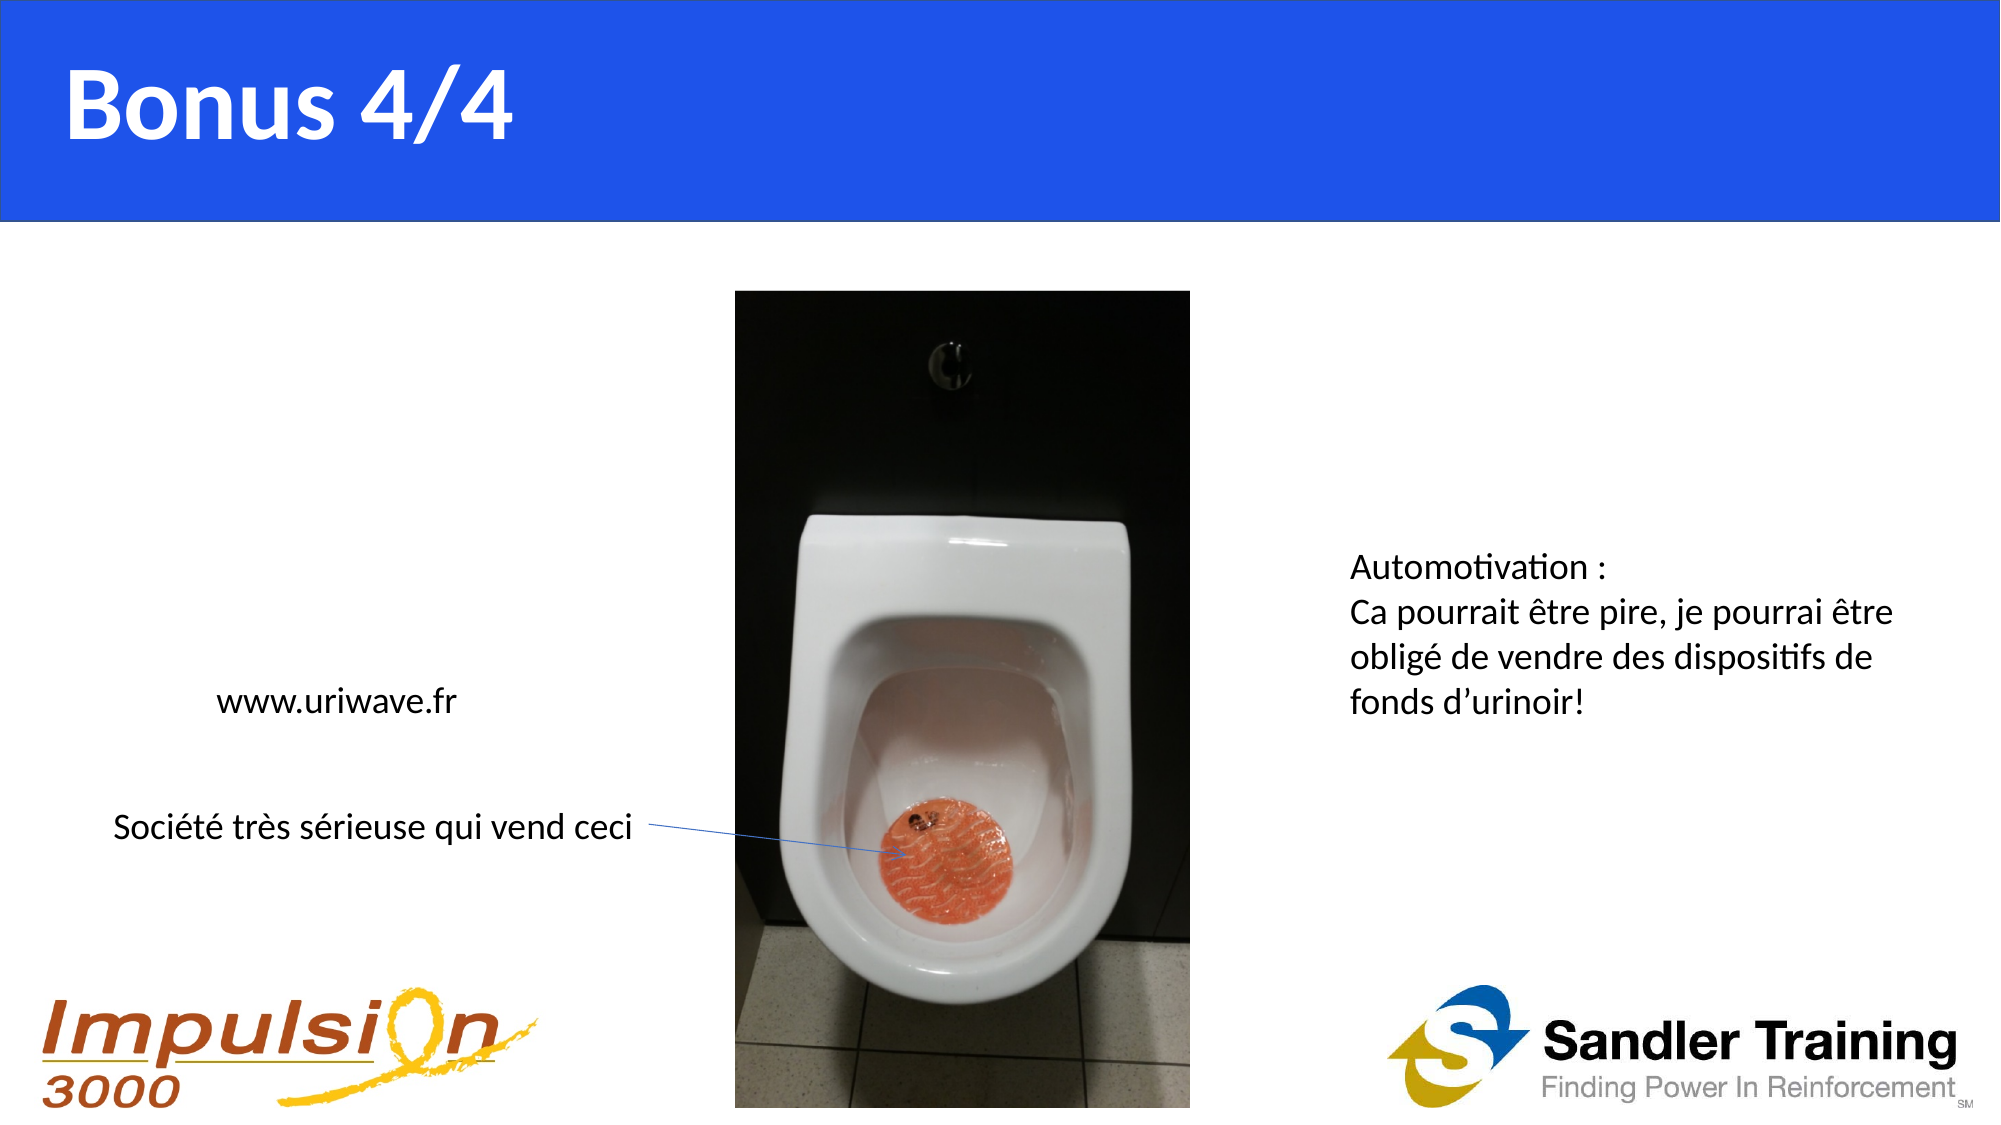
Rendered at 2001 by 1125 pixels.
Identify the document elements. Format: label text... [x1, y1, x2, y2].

text_box Société très sérieuse qui vend ceci [98, 794, 553, 854]
text_box www.uriwave.fr [201, 668, 546, 729]
picture [1387, 985, 1973, 1108]
text_box Automotivation : Ca pourrait être pire, je pourrai être obligé de vendre des dispositifs de fonds d’urinoir! [1371, 534, 1973, 730]
title Bonus 4/4 [49, 40, 1550, 171]
text_box [0, 0, 2000, 222]
picture [553, 292, 1371, 1108]
picture [33, 954, 546, 1112]
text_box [651, 824, 907, 855]
